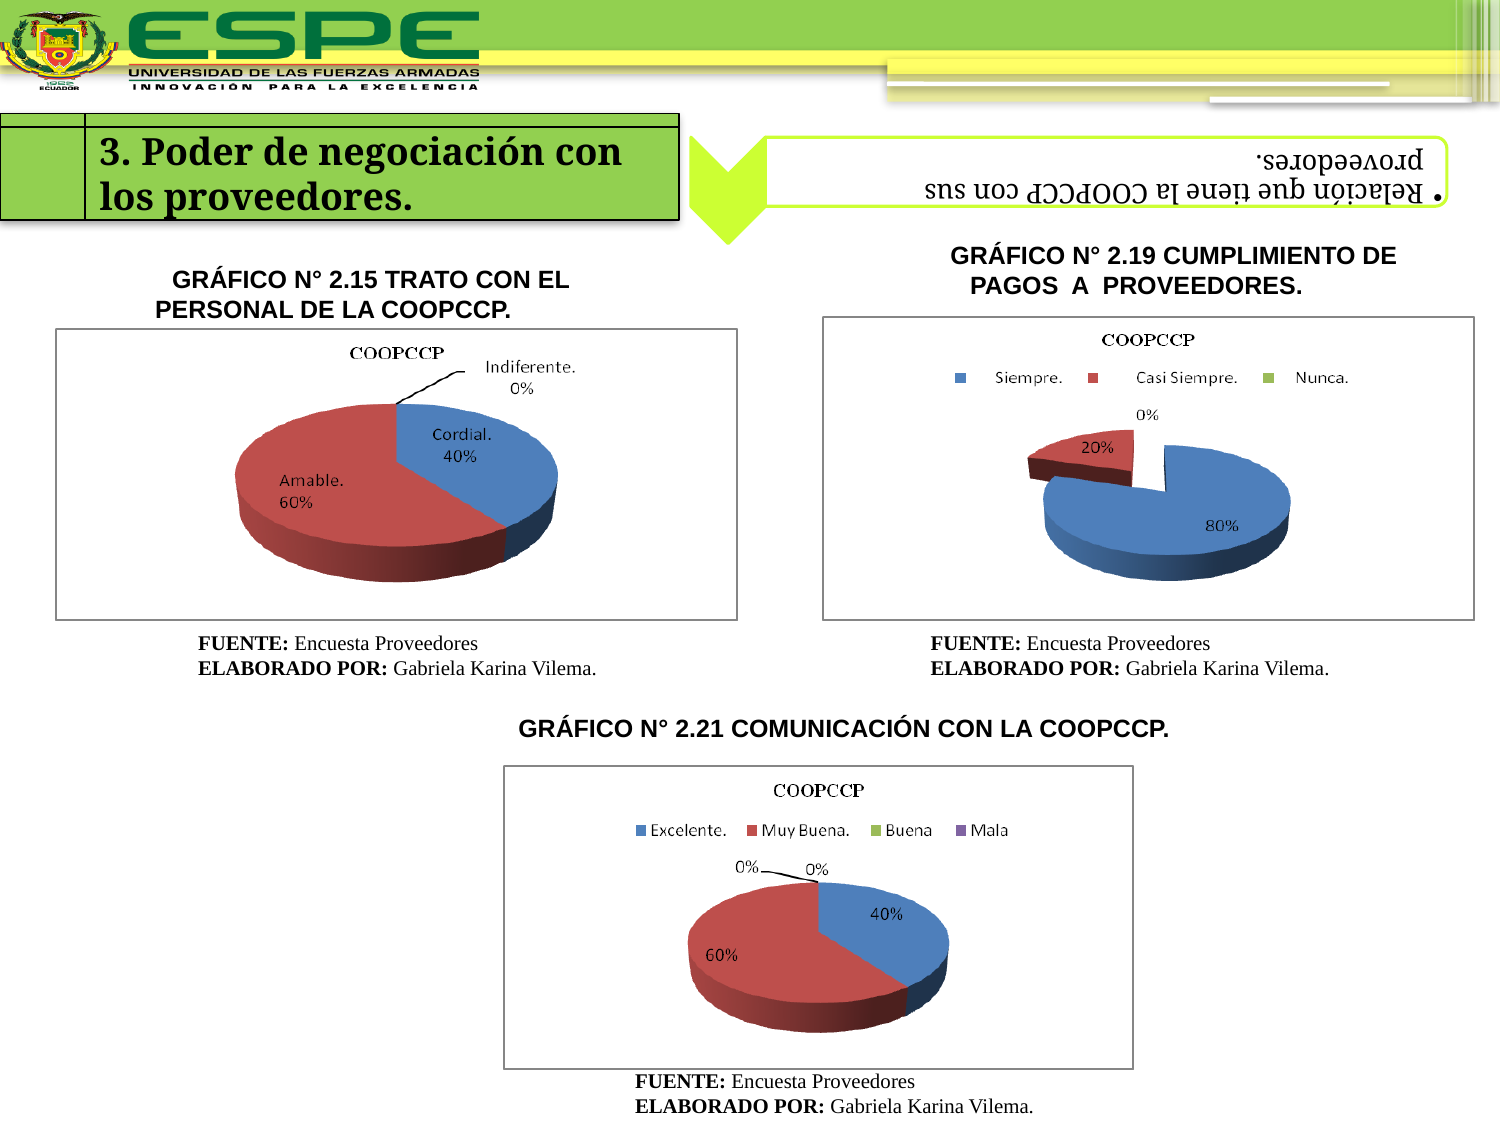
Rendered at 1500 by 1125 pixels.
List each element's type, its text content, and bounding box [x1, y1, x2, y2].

text_box GRÁFICO N° 2.21 COMUNICACIÓN CON LA COOPCCP. [466, 704, 1223, 800]
picture [0, 11, 479, 91]
text_box FUENTE: Encuesta Proveedores ELABORADO POR: Gabriela Karina Vilema. [572, 1079, 1105, 1125]
text_box FUENTE: Encuesta Proveedores ELABORADO POR: Gabriela Karina Vilema. [135, 633, 632, 687]
text_box GRÁFICO N° 2.15 TRATO CON EL PERSONAL DE LA COOPCCP. [53, 255, 614, 324]
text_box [690, 136, 1448, 244]
picture [820, 314, 1477, 622]
text_box GRÁFICO N° 2.19 CUMPLIMIENTO DE PAGOS A PROVEEDORES. [844, 255, 1430, 311]
picture [501, 763, 1135, 1071]
picture [52, 326, 739, 622]
text_box 3. Poder de negociación con los proveedores. [0, 113, 680, 221]
text_box FUENTE: Encuesta Proveedores ELABORADO POR: Gabriela Karina Vilema. [868, 632, 1436, 687]
